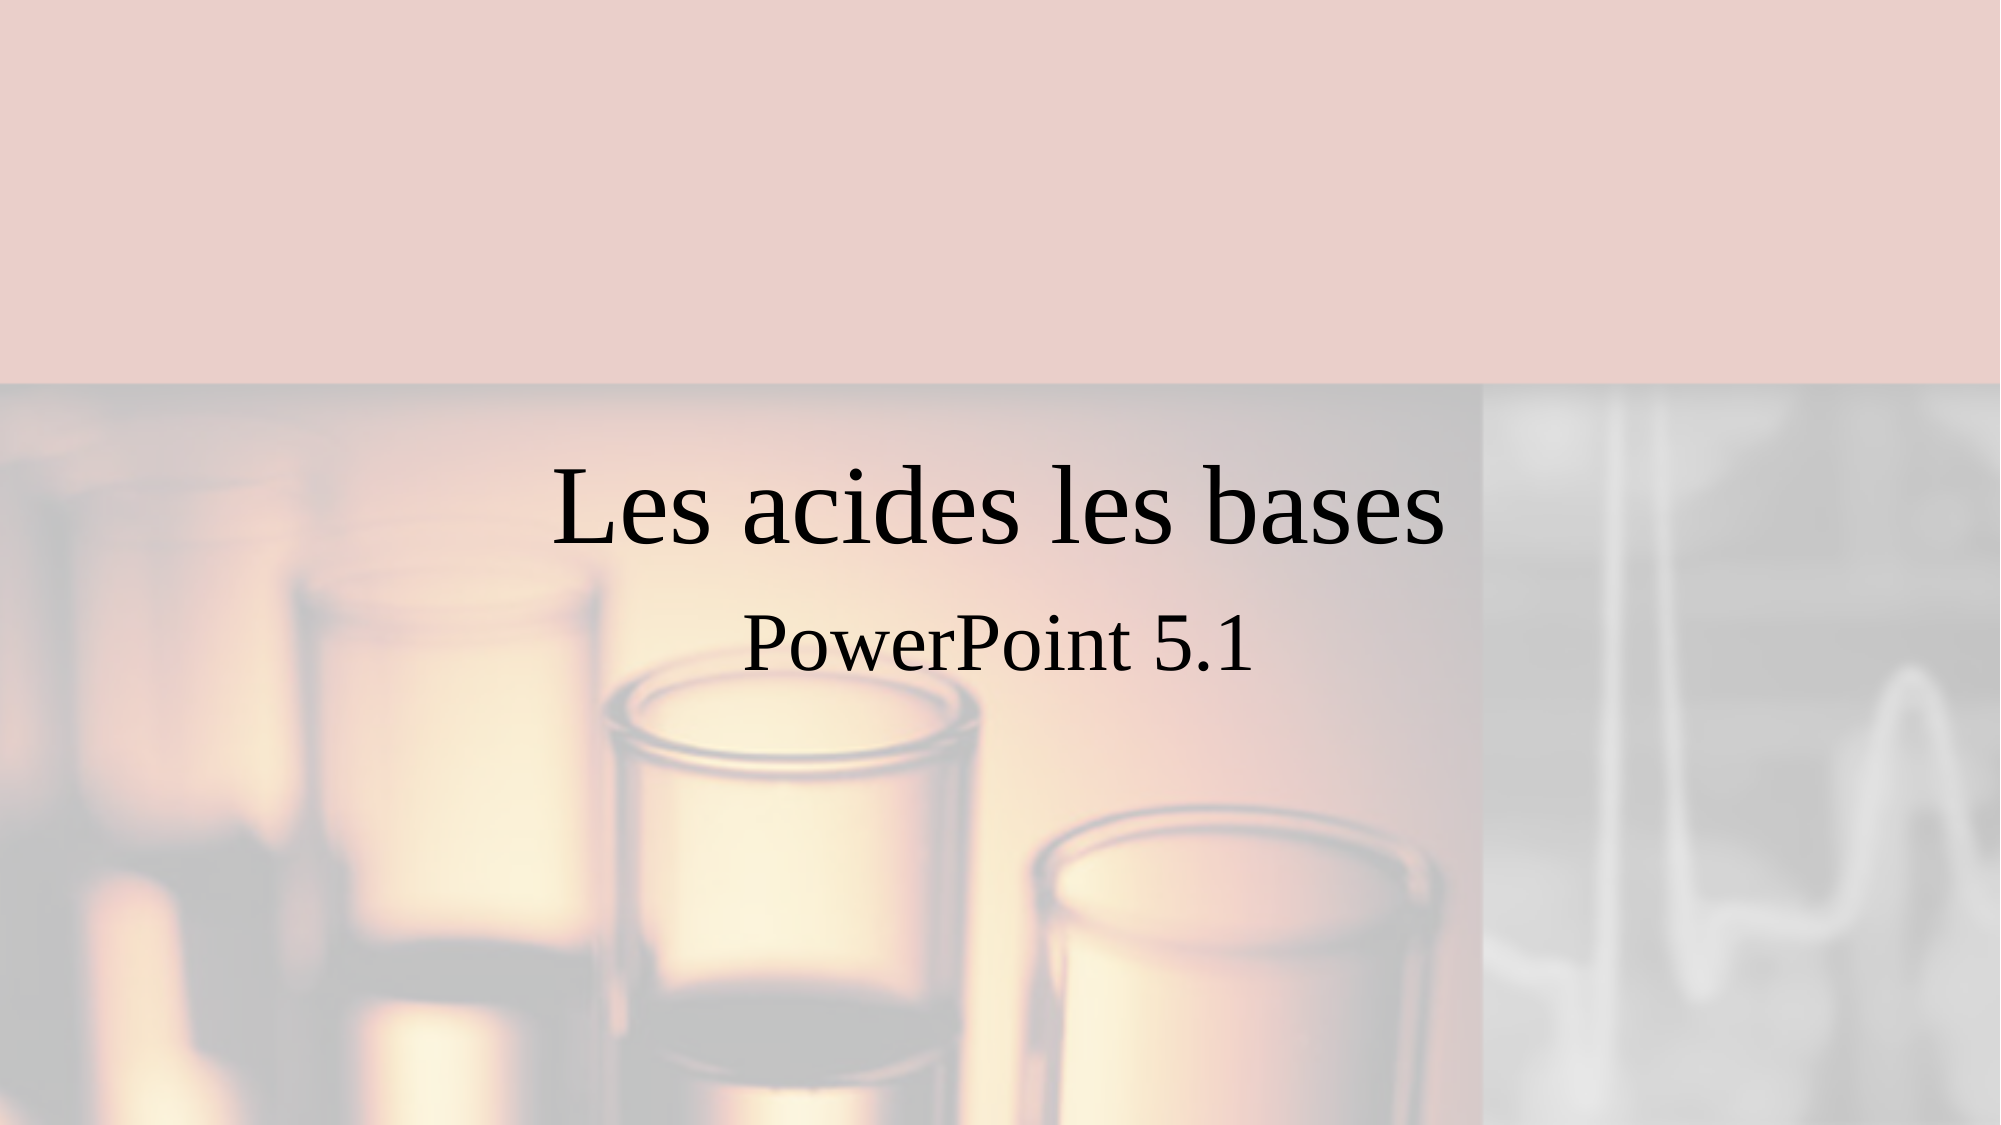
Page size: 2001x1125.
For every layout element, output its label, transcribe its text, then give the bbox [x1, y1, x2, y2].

title Les acides les bases [249, 184, 1750, 576]
subtitle PowerPoint 5.1 [249, 590, 1750, 947]
